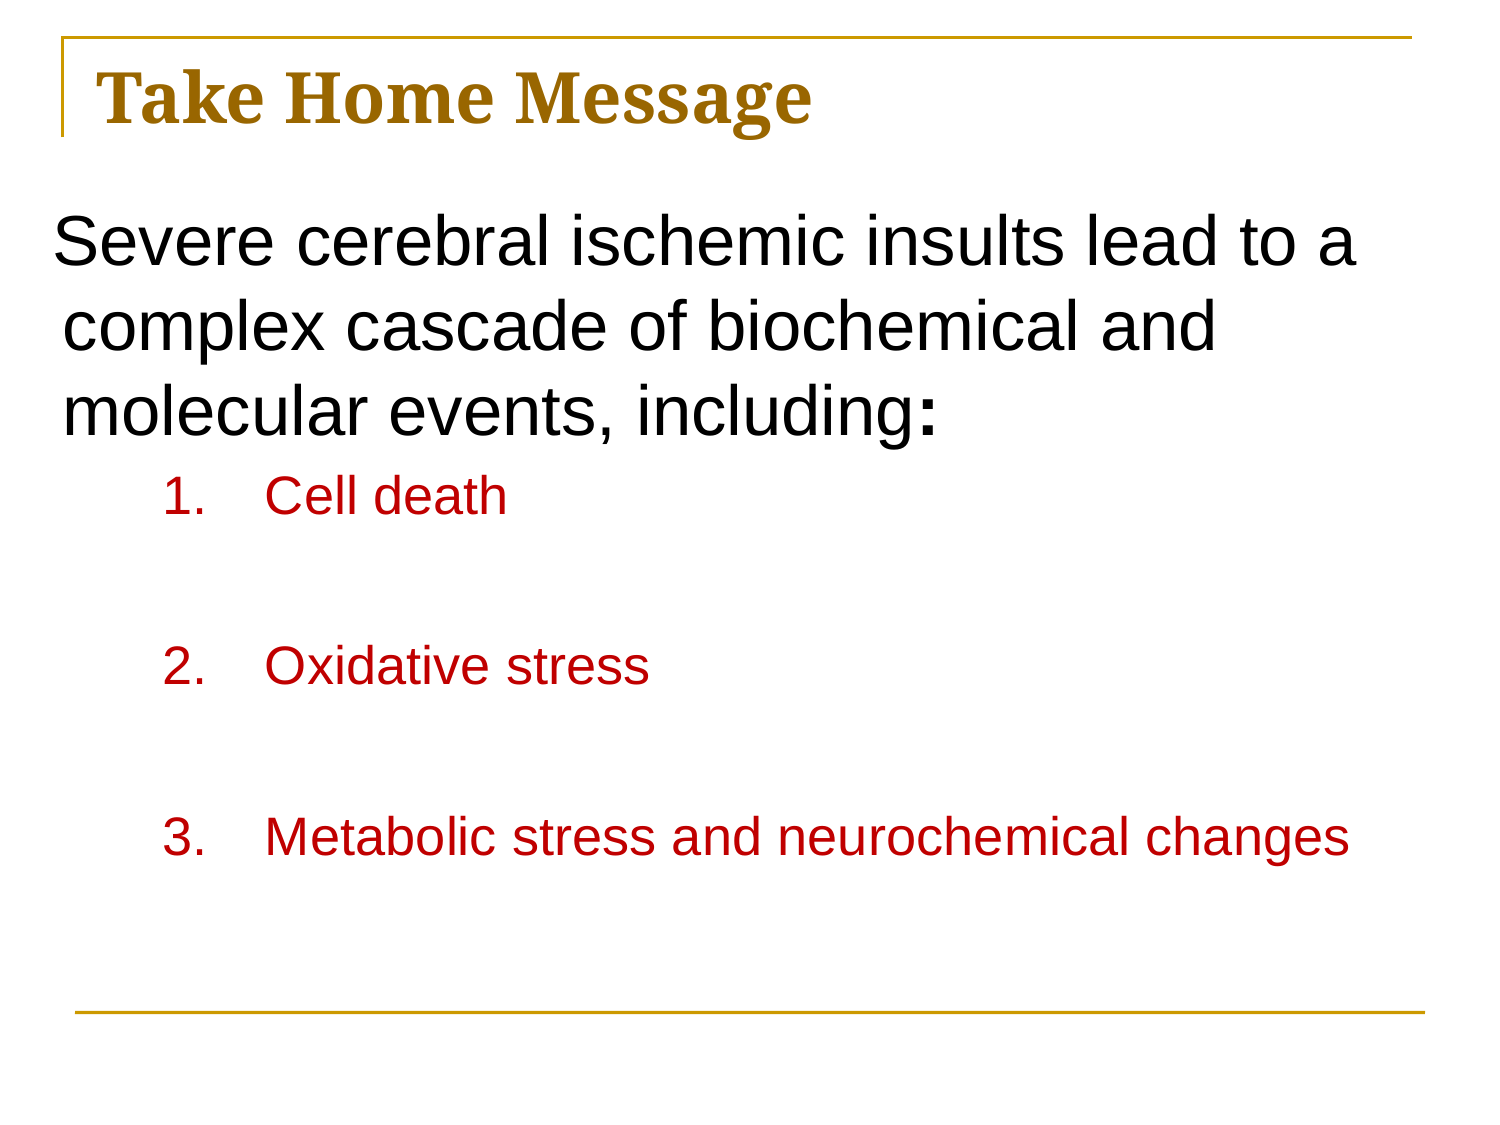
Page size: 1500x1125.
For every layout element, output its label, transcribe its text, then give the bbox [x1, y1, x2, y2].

list Severe cerebral ischemic insults lead to a complex cascade of biochemical and molecular events, including: Cell death Oxidative stress Metabolic stress and neurochemical changes [37, 187, 1468, 1029]
title Take Home Message [80, 45, 1393, 187]
